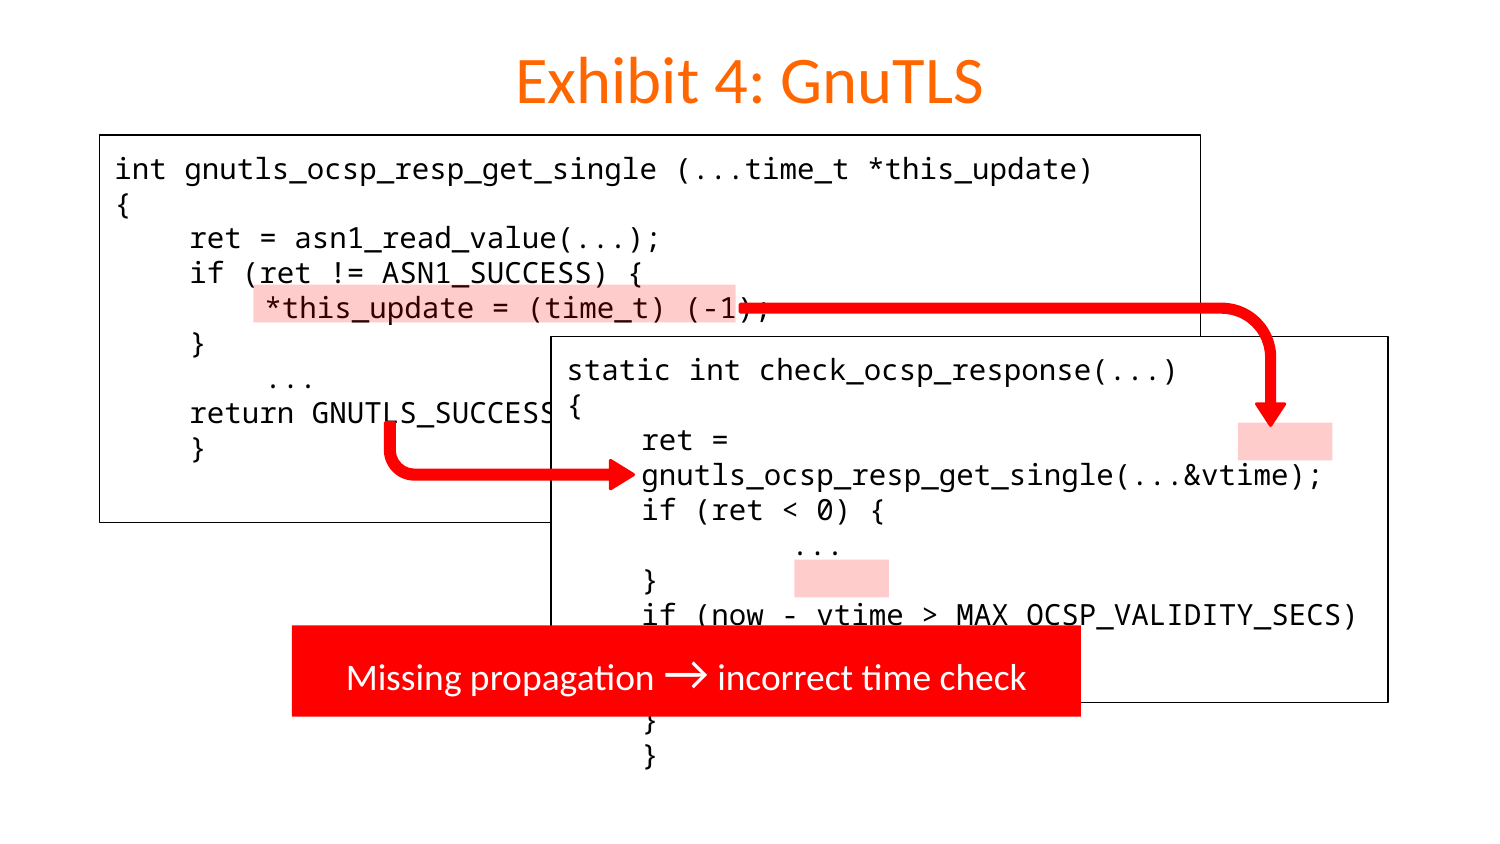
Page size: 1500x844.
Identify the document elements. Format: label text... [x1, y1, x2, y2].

text_box Missing propagation → incorrect time check [291, 625, 1081, 717]
text_box [385, 422, 634, 489]
text_box int gnutls_ocsp_resp_get_single (...time_t *this_update) { ret = asn1_read_value(...); if (ret != ASN1_SUCCESS) { *this_update = (time_t) (-1); } ... return GNUTLS_SUCCESS; } [99, 134, 1201, 523]
text_box [794, 559, 889, 598]
text_box [740, 304, 1285, 422]
text_box [1237, 422, 1333, 461]
title Exhibit 4: GnuTLS [51, 22, 1449, 117]
text_box static int check_ocsp_response(...) { ret = gnutls_ocsp_resp_get_single(...&vtime); if (ret < 0) { ... } if (now - vtime > MAX_OCSP_VALIDITY_SECS) { ... } } [551, 336, 1388, 703]
text_box [253, 284, 736, 323]
